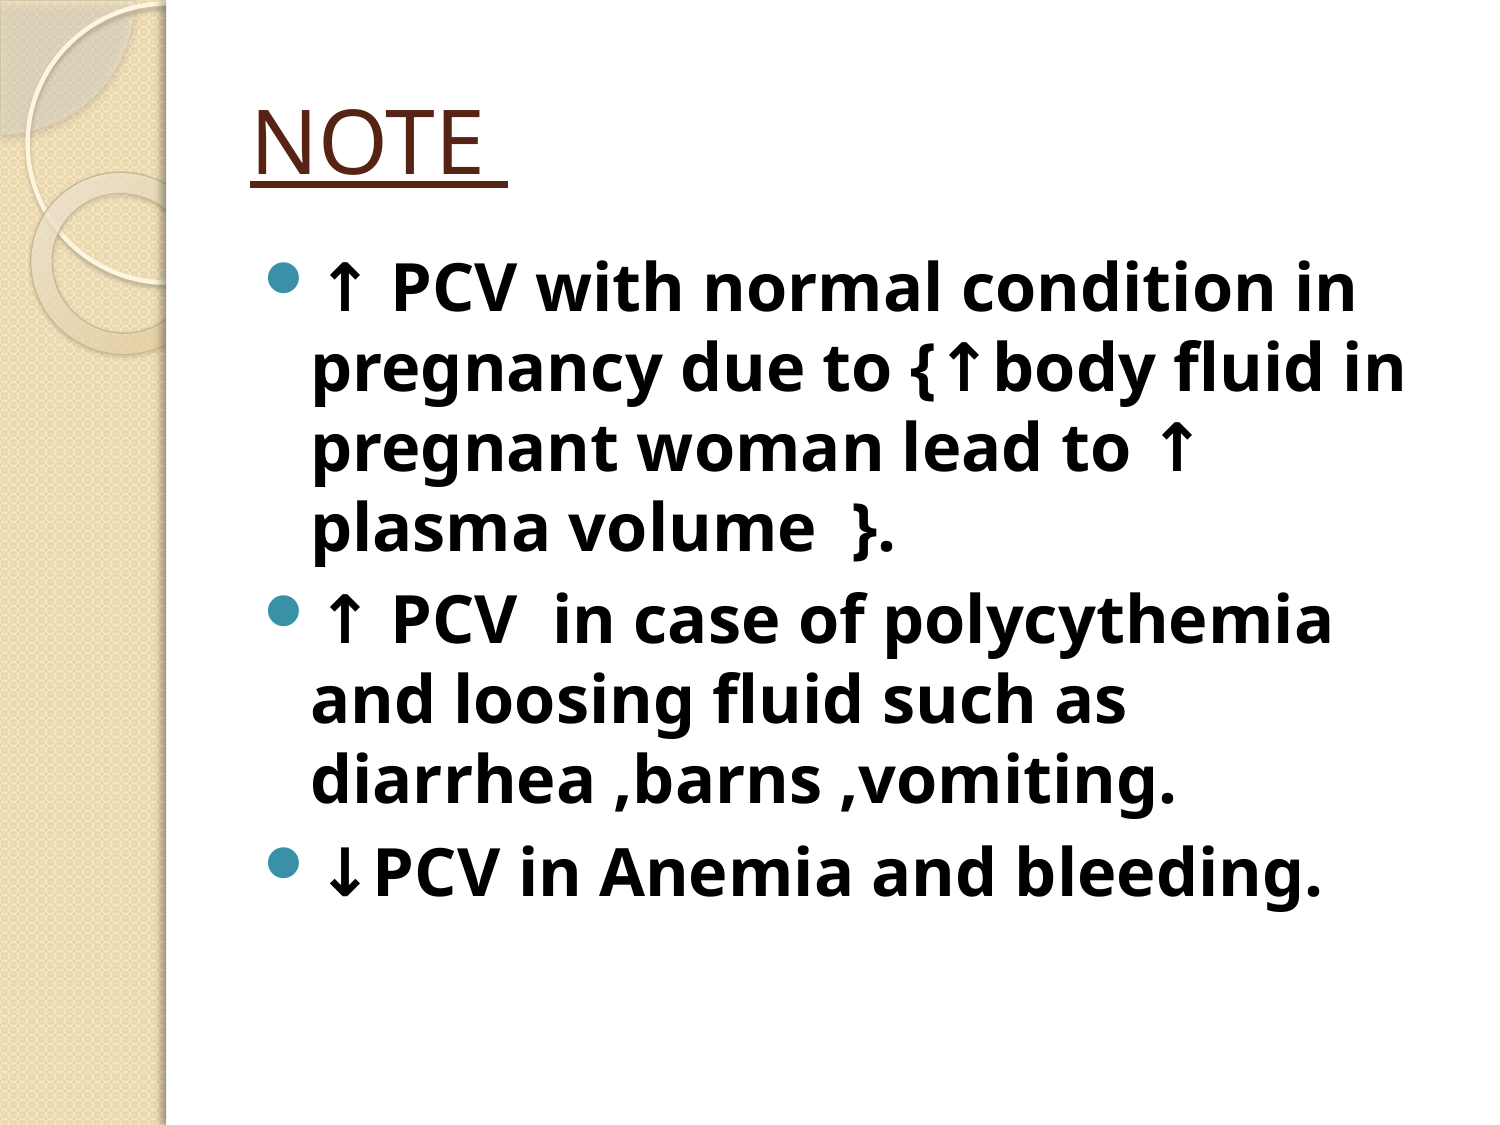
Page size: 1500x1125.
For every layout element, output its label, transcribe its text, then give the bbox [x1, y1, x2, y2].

title NOTE [235, 45, 1466, 233]
list ↑ PCV with normal condition in pregnancy due to {↑body fluid in pregnant woman lead to ↑ plasma volume }. ↑ PCV in case of polycythemia and loosing fluid such as diarrhea ,barns ,vomiting. ↓PCV in Anemia and bleeding. [235, 237, 1466, 1025]
